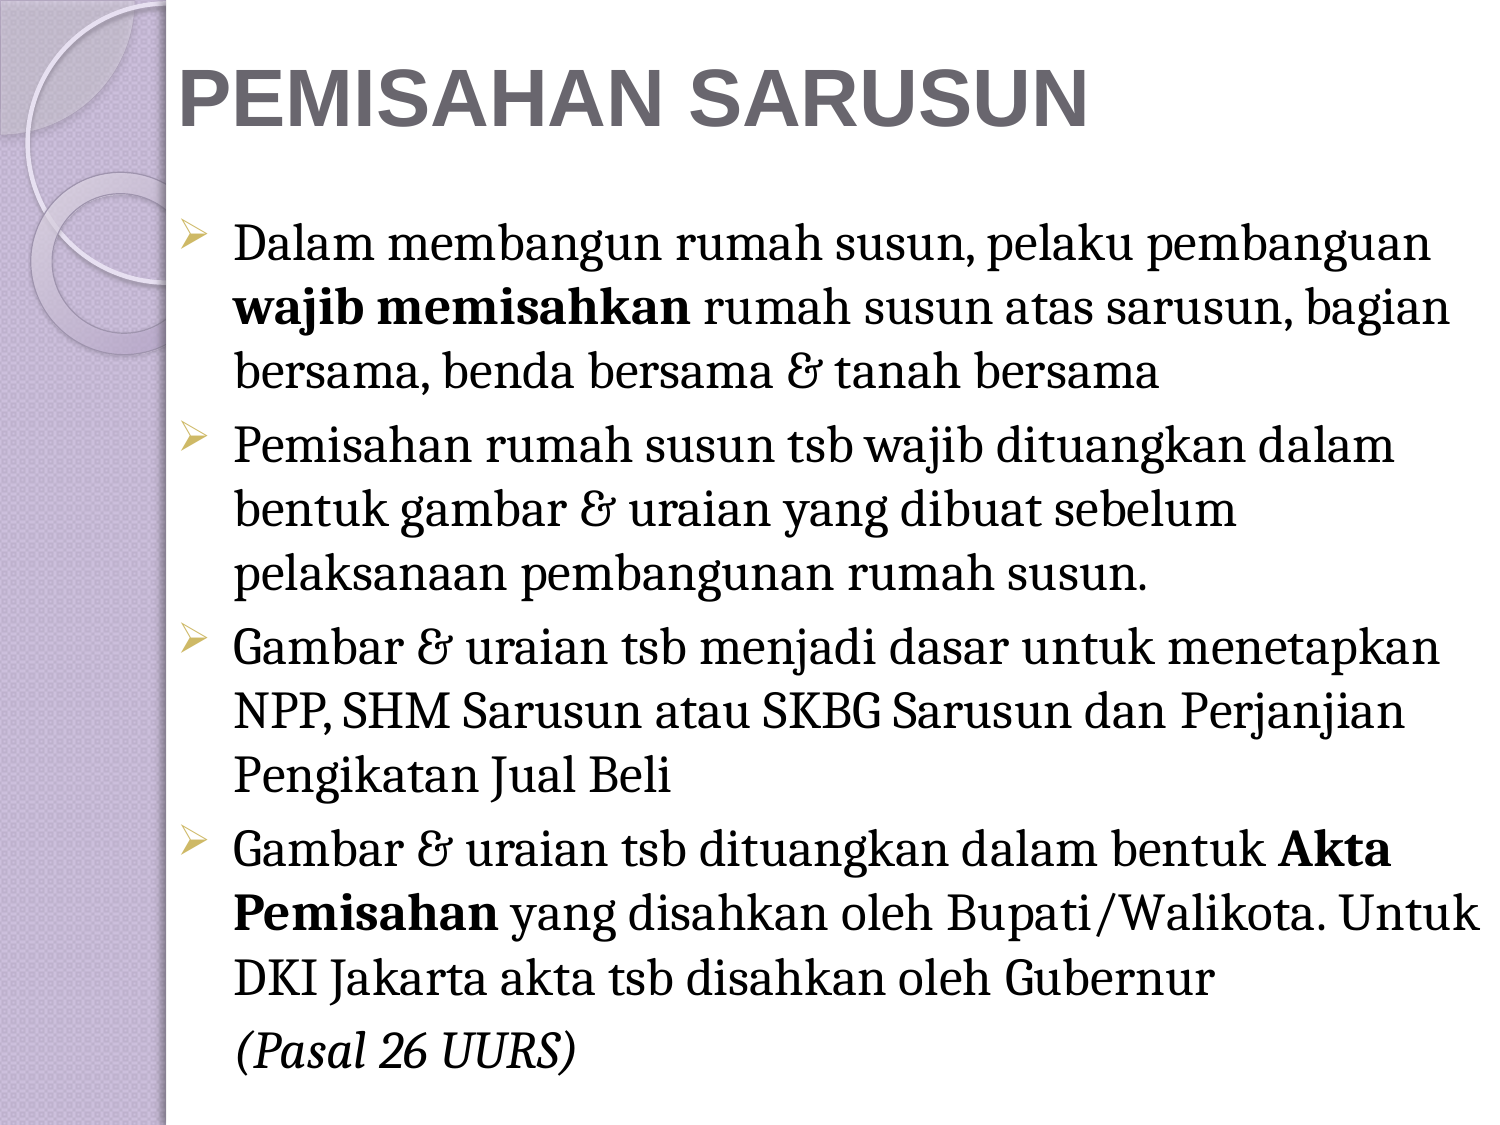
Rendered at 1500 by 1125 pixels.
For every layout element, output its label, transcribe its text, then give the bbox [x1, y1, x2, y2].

list Dalam membangun rumah susun, pelaku pembanguan wajib memisahkan rumah susun atas sarusun, bagian bersama, benda bersama & tanah bersama Pemisahan rumah susun tsb wajib dituangkan dalam bentuk gambar & uraian yang dibuat sebelum pelaksanaan pembangunan rumah susun. Gambar & uraian tsb menjadi dasar untuk menetapkan NPP, SHM Sarusun atau SKBG Sarusun dan Perjanjian Pengikatan Jual Beli Gambar & uraian tsb dituangkan dalam bentuk Akta Pemisahan yang disahkan oleh Bupati/Walikota. Untuk DKI Jakarta akta tsb disahkan oleh Gubernur (Pasal 26 UURS) [162, 200, 1500, 1088]
title PEMISAHAN SARUSUN [162, 37, 1425, 150]
